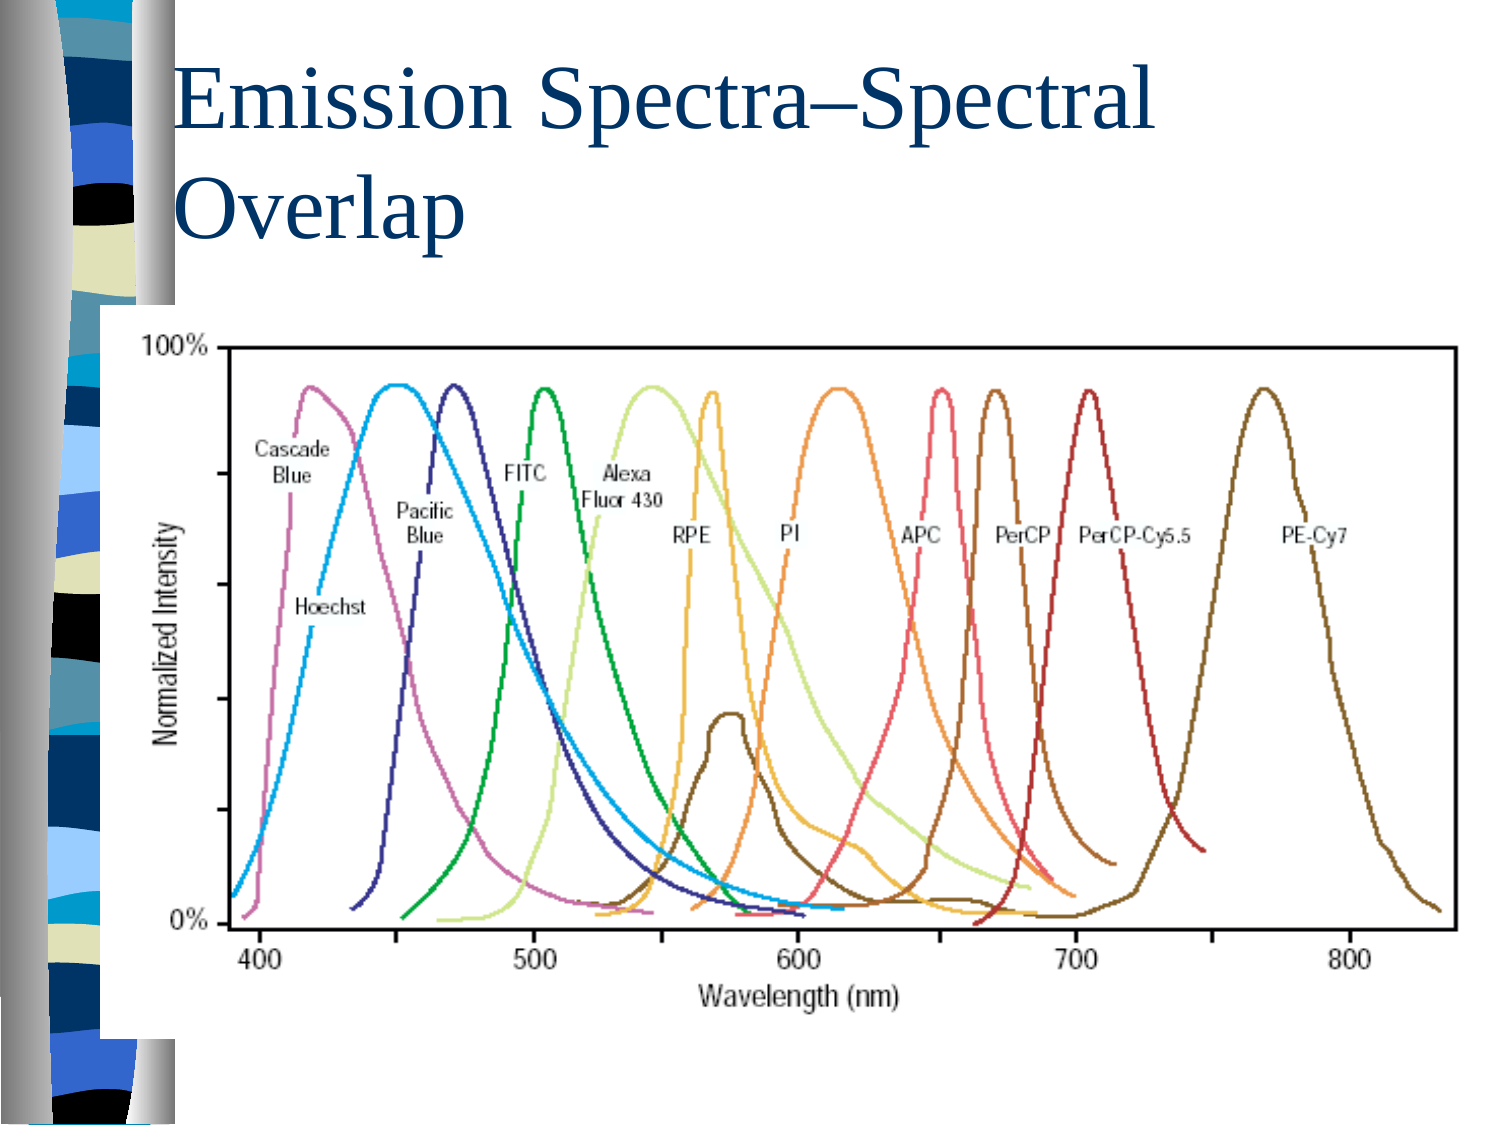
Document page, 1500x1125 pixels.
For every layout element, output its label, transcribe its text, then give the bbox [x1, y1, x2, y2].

text_box Emission Spectra–Spectral Overlap [157, 78, 1471, 216]
picture [100, 304, 1498, 1039]
